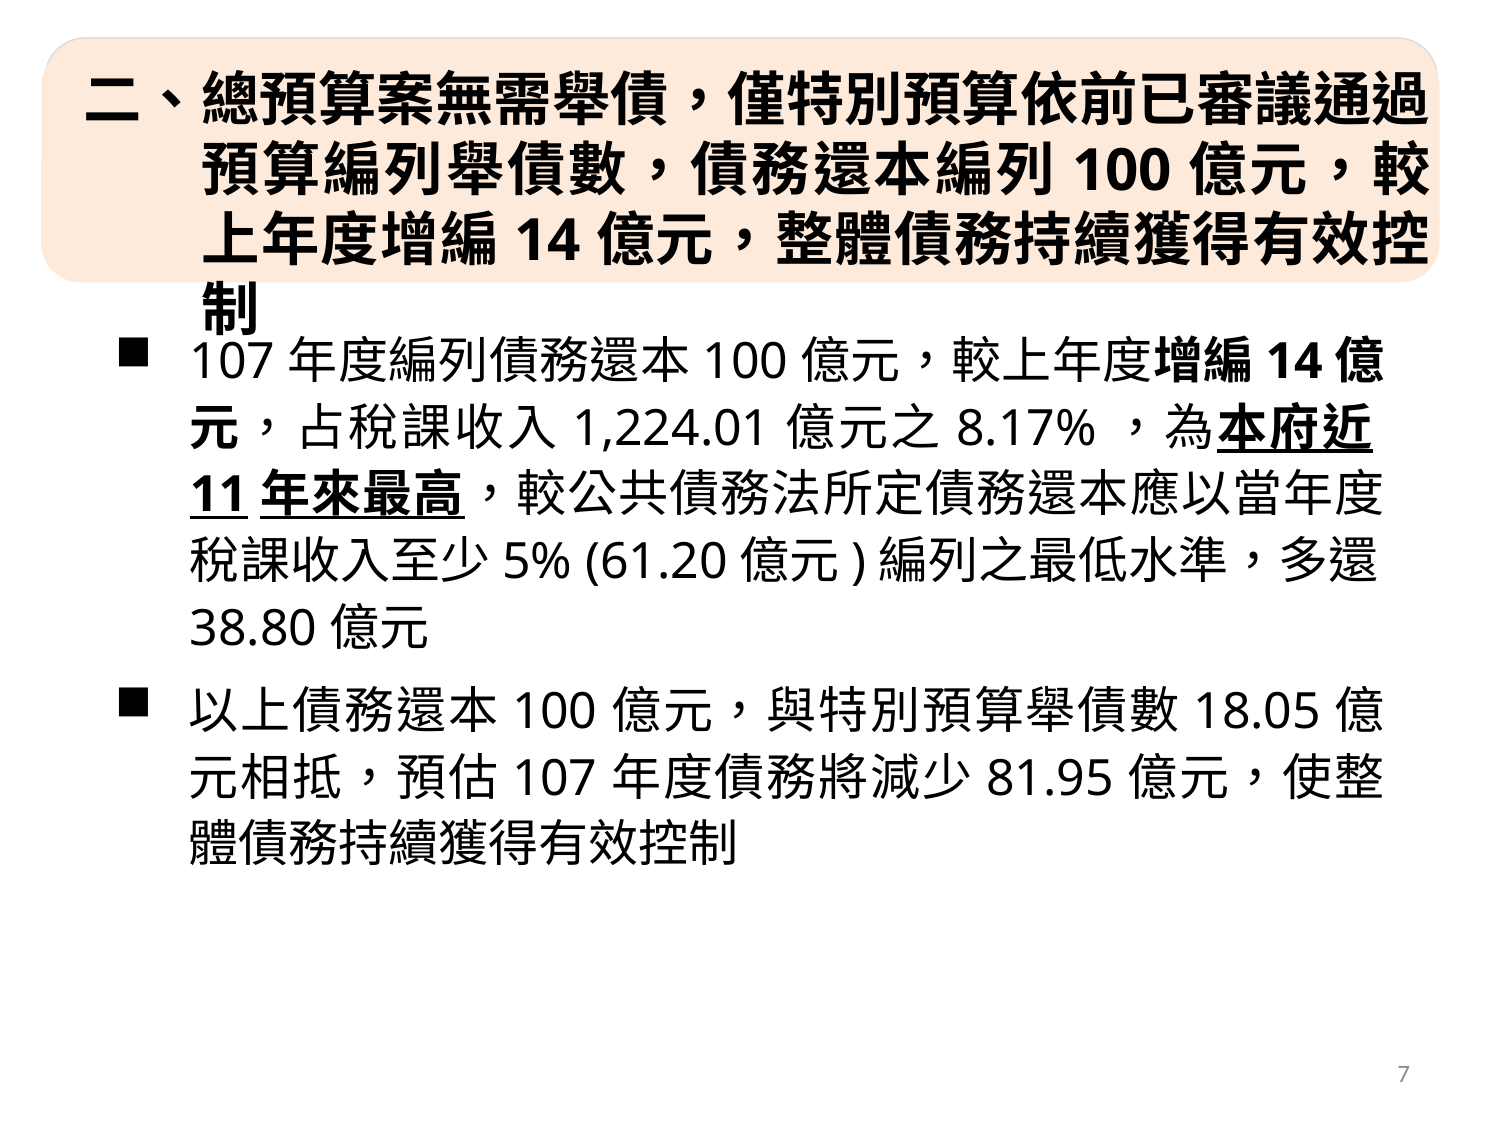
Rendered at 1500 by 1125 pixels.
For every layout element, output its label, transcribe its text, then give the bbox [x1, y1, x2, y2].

text_box 107年度編列債務還本100億元，較上年度增編14億元，占稅課收入1,224.01億元之8.17%，為本府近11年來最高，較公共債務法所定債務還本應以當年度稅課收入至少5% (61.20億元)編列之最低水準，多還38.80億元 以上債務還本100億元，與特別預算舉債數18.05億元相抵，預估107年度債務將減少81.95億元，使整體債務持續獲得有效控制 [100, 314, 1400, 880]
slide_number 7 [1074, 1042, 1425, 1103]
text_box 二、總預算案無需舉債，僅特別預算依前已審議通過預算編列舉債數，債務還本編列100億元，較上年度增編14億元，整體債務持續獲得有效控制 [69, 55, 1446, 350]
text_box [41, 37, 1440, 283]
